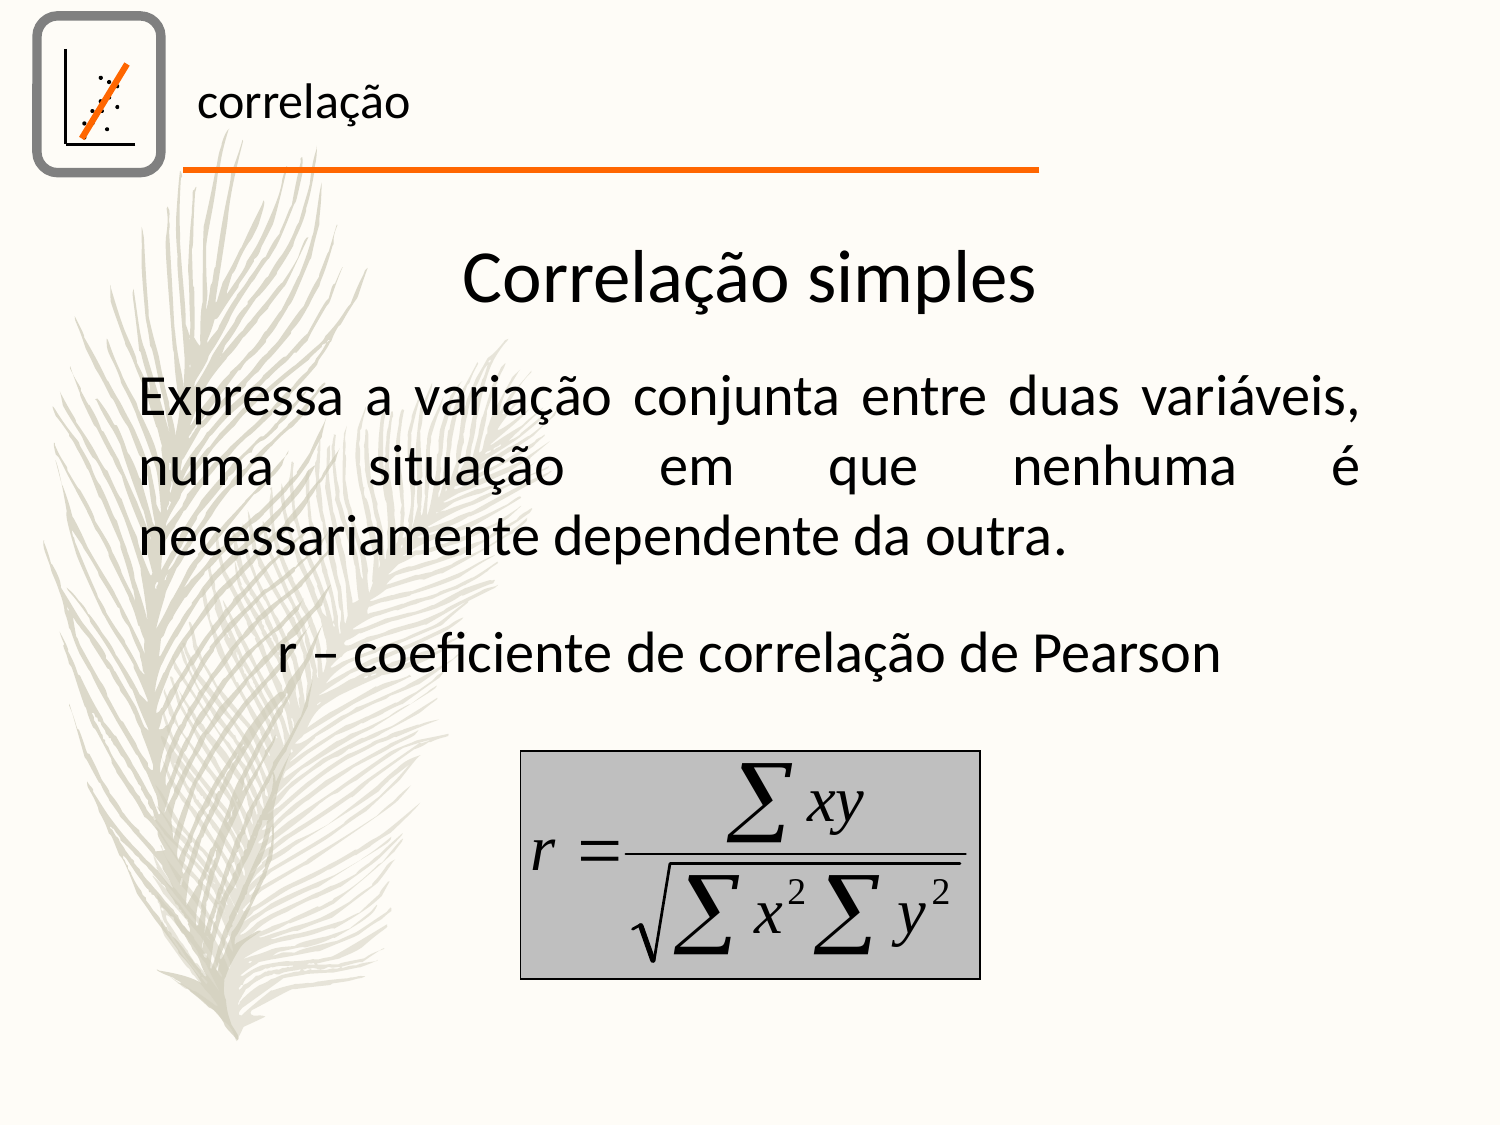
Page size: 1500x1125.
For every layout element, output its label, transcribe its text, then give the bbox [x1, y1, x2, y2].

text_box Expressa a variação conjunta entre duas variáveis, numa situação em que nenhuma é necessariamente dependente da outra. [123, 350, 1376, 575]
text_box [36, 15, 162, 173]
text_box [520, 751, 980, 979]
text_box r – coeficiente de correlação de Pearson [87, 606, 1413, 692]
text_box Correlação simples [439, 220, 1061, 325]
text_box correlação [183, 61, 1076, 137]
